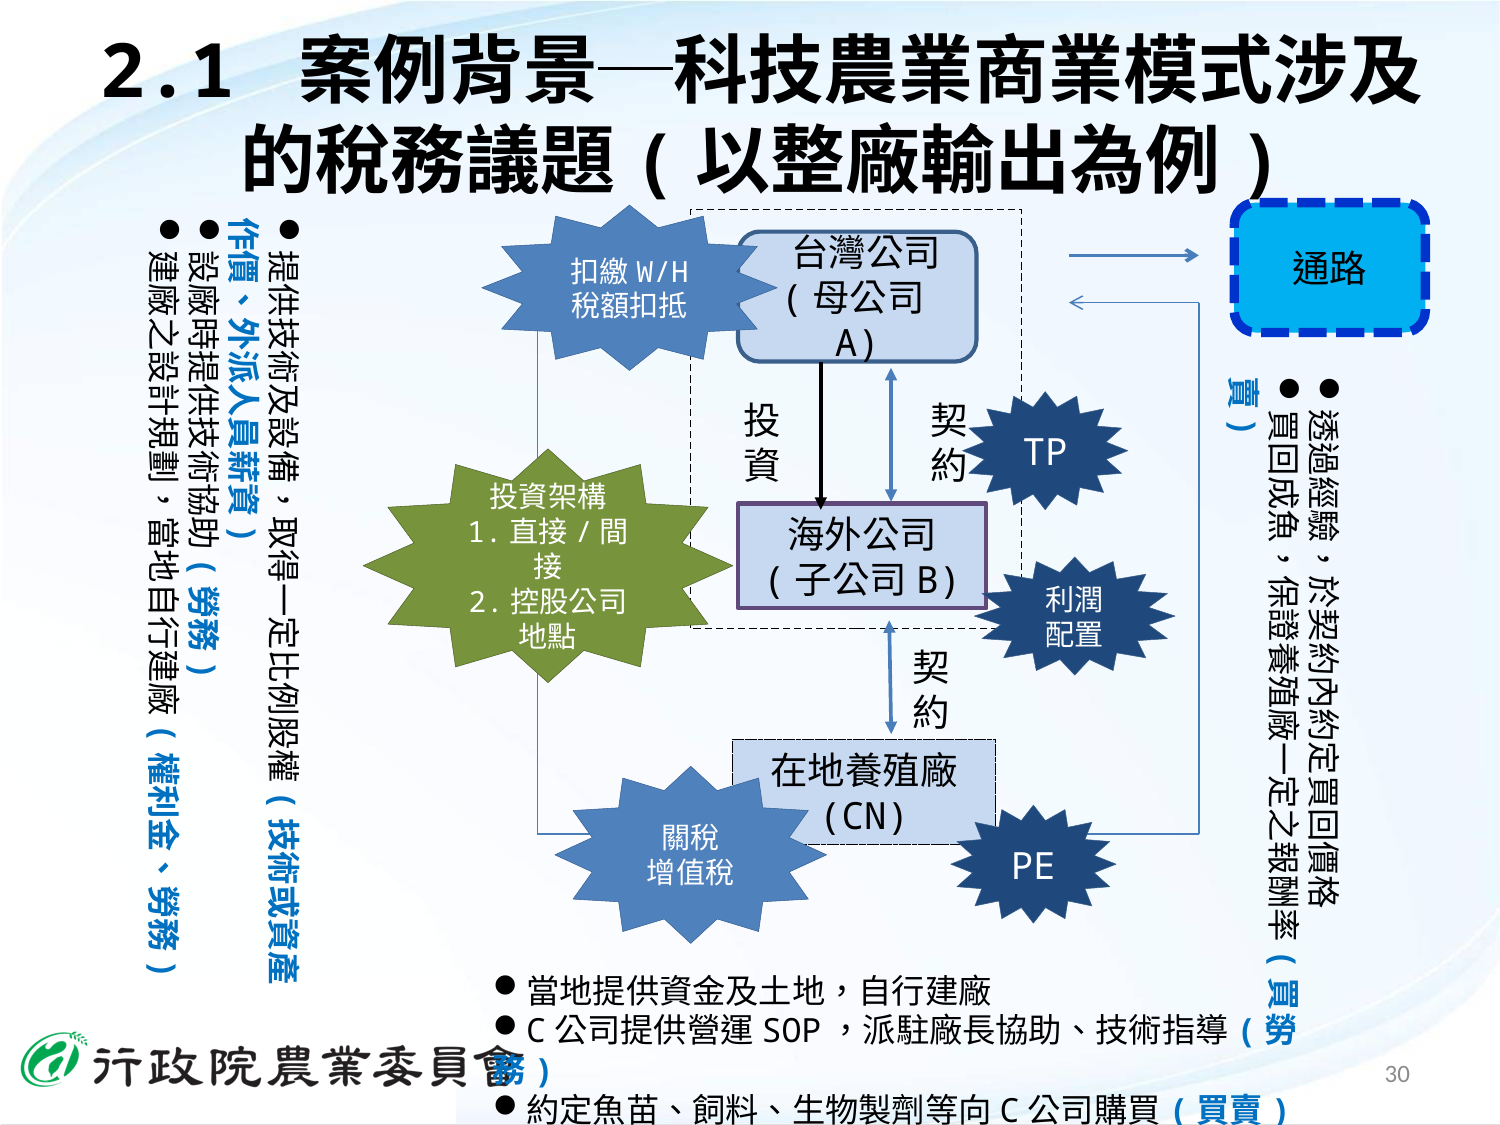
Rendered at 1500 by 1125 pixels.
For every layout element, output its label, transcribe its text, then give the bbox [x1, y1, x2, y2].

text_box 海外公司 (子公司B) [738, 503, 987, 609]
text_box 透過經驗，於契約內約定買回價格 買回成魚，保證養殖廠一定之報酬率(買賣) [1241, 361, 1353, 962]
text_box 台灣公司 (母公司A) [735, 229, 979, 364]
text_box 在地養殖廠 (CN) [732, 739, 996, 845]
text_box 利潤 配置 [972, 554, 1178, 678]
text_box 投 契 資 約 [690, 209, 1022, 590]
text_box 投資架構 1.直接/間接 2.控股公司地點 [541, 447, 735, 685]
slide_number 30 [1353, 1042, 1425, 1103]
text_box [888, 620, 892, 735]
text_box 投 契 資 約 [690, 333, 995, 629]
text_box 2.1 案例背景─科技農業商業模式涉及的稅務議題(以整廠輸出為例) [76, 19, 1447, 207]
text_box 扣繳W/H 稅額扣抵 [479, 203, 780, 373]
text_box PE [948, 803, 1119, 926]
text_box 通路 [1232, 200, 1428, 335]
text_box 關稅 增值稅 [552, 764, 829, 945]
picture [0, 0, 1500, 1125]
text_box 投資架構 1.直接/間接 2.控股公司地點 [361, 459, 533, 672]
text_box 契約 [898, 636, 993, 742]
text_box 當地提供資金及土地，自行建廠 C公司提供營運SOP，派駐廠長協助、技術指導(勞務) 約定魚苗、飼料、生物製劑等向C公司購買(買賣) [478, 962, 1353, 1125]
text_box TP [960, 389, 1130, 512]
text_box 提供技術及設備，取得一定比例股權(技術或資產作價、外派人員薪資) 設廠時提供技術協助(勞務) 建廠之設計規劃，當地自行建廠(權利金、勞務) [120, 202, 313, 1030]
